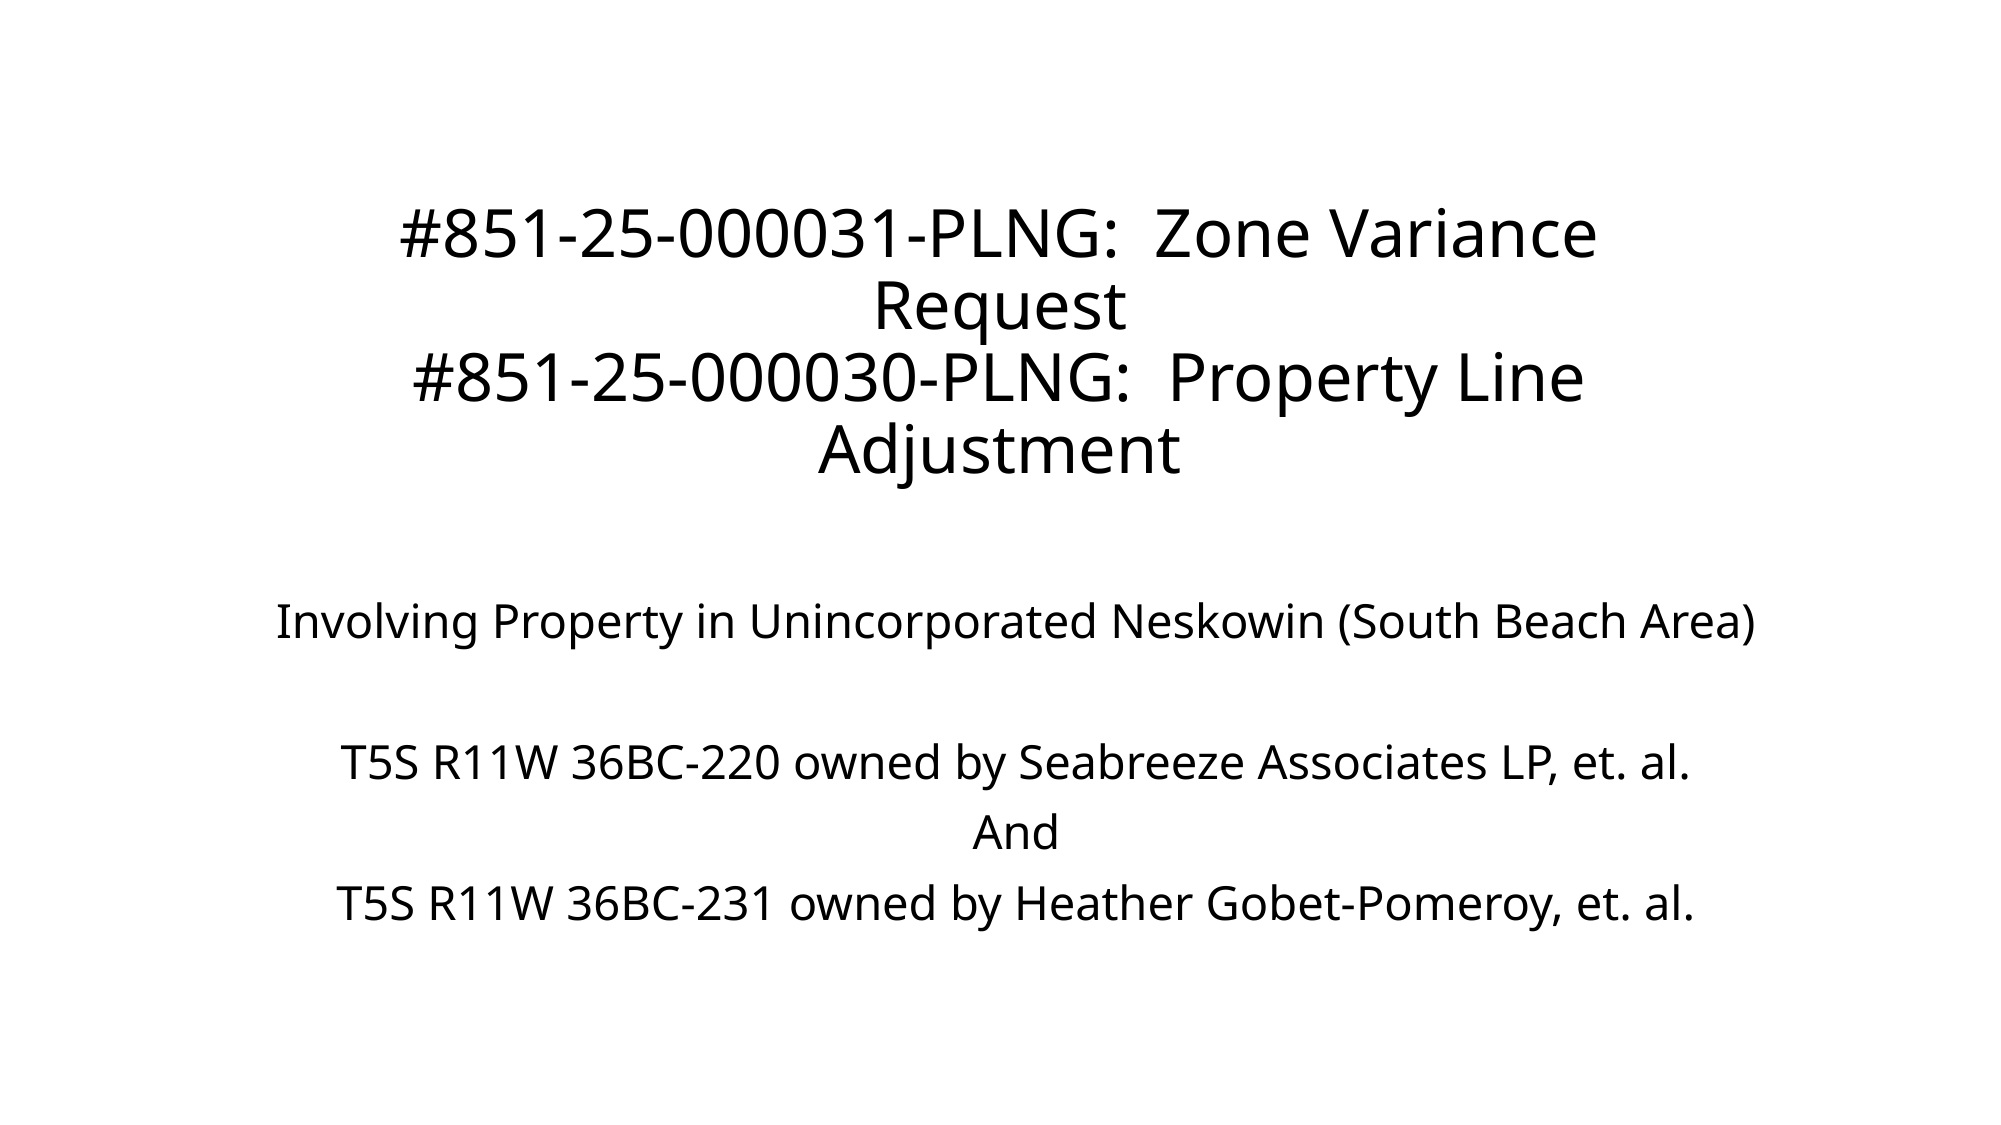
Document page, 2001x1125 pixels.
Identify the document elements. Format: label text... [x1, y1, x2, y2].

subtitle Involving Property in Unincorporated Neskowin (South Beach Area) T5S R11W 36BC-220 owned by Seabreeze Associates LP, et. al. And T5S R11W 36BC-231 owned by Heather Gobet-Pomeroy, et. al. [177, 590, 1856, 941]
title #851-25-000031-PLNG: Zone Variance Request #851-25-000030-PLNG: Property Line Adjustment [249, 184, 1750, 576]
